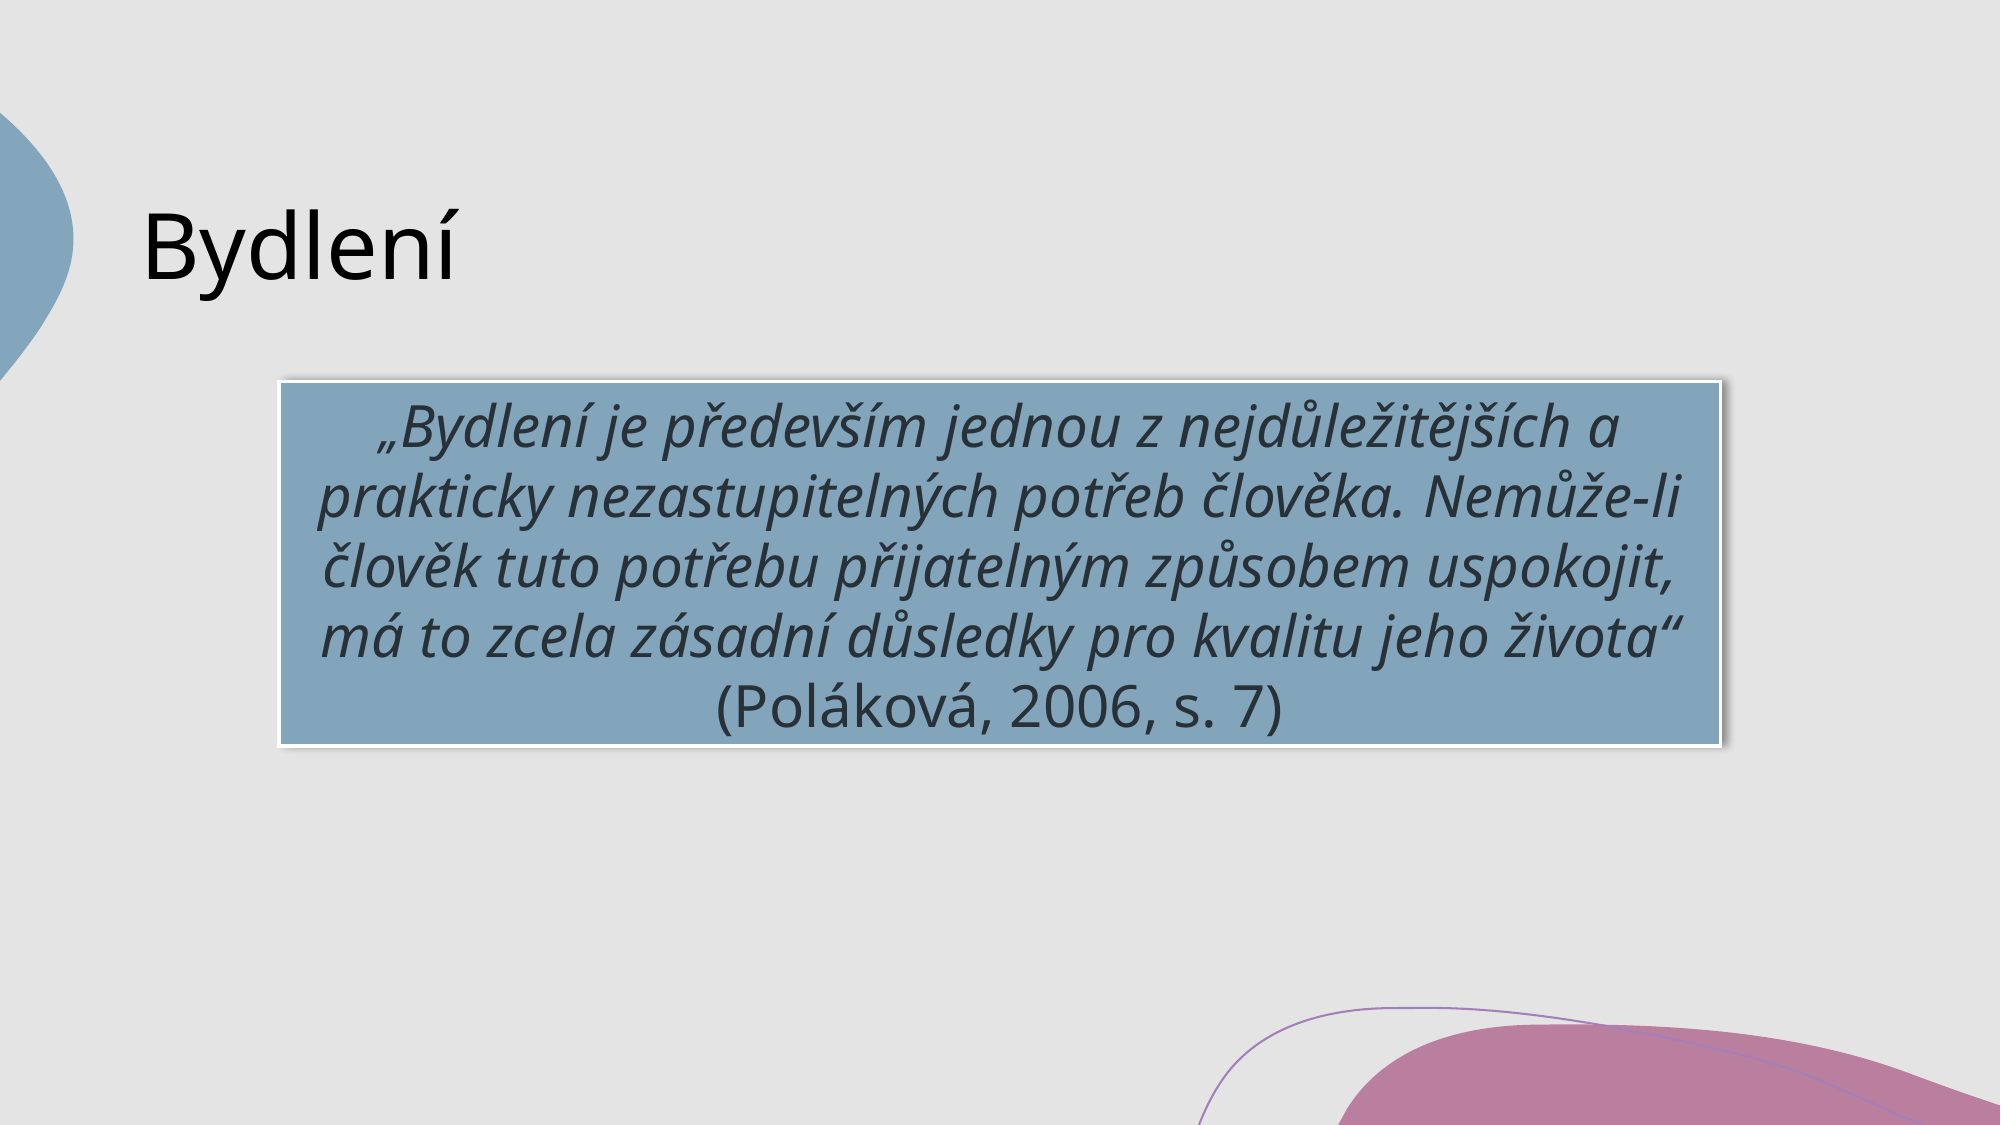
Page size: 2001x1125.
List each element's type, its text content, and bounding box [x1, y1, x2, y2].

title Bydlení [125, 125, 1875, 375]
text_box „Bydlení je především jednou z nejdůležitějších a prakticky nezastupitelných potřeb člověka. Nemůže-li člověk tuto potřebu přijatelným způsobem uspokojit, má to zcela zásadní důsledky pro kvalitu jeho života“ (Poláková, 2006, s. 7) [277, 380, 1722, 748]
